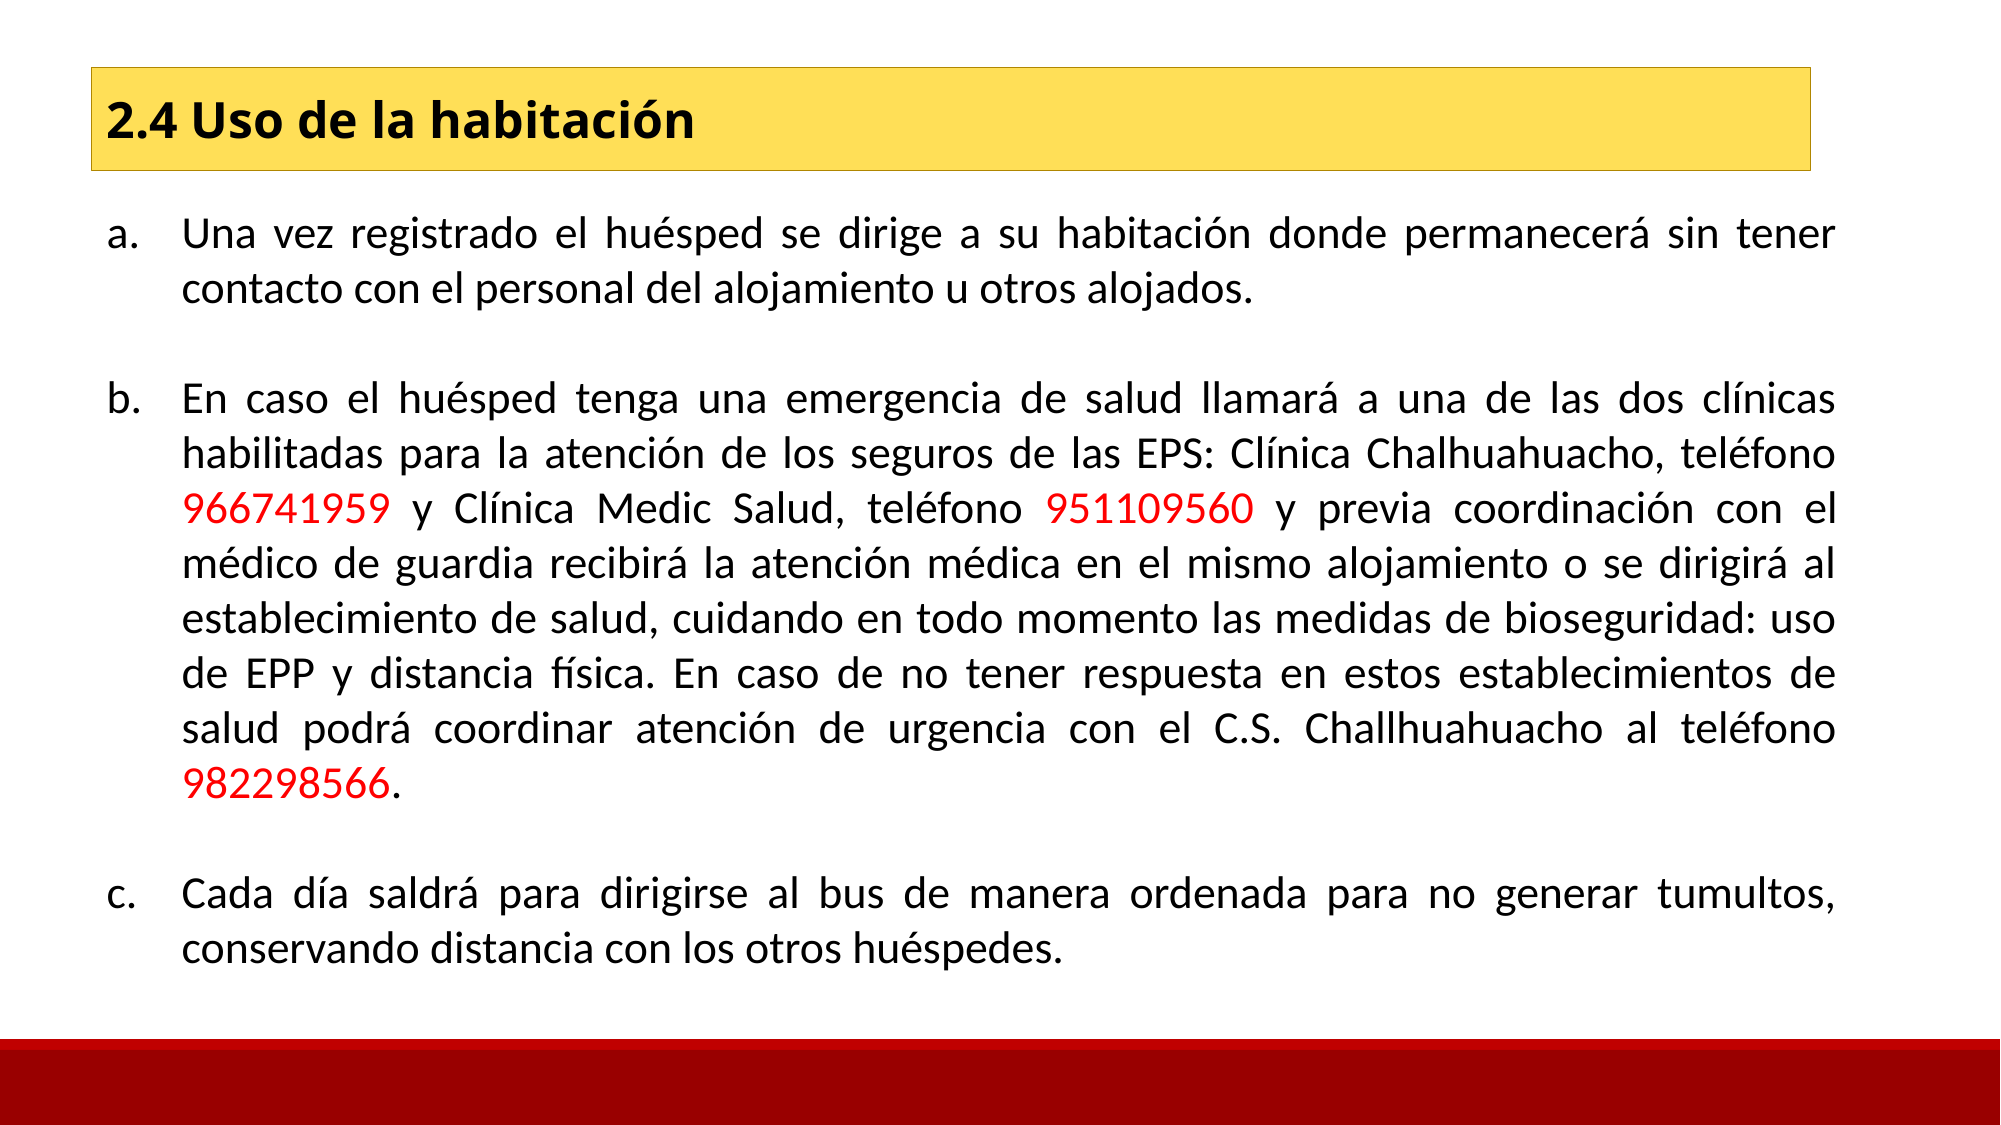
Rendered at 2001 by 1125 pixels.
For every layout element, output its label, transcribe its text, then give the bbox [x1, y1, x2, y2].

text_box Una vez registrado el huésped se dirige a su habitación donde permanecerá sin tener contacto con el personal del alojamiento u otros alojados. En caso el huésped tenga una emergencia de salud llamará a una de las dos clínicas habilitadas para la atención de los seguros de las EPS: Clínica Chalhuahuacho, teléfono 966741959 y Clínica Medic Salud, teléfono 951109560 y previa coordinación con el médico de guardia recibirá la atención médica en el mismo alojamiento o se dirigirá al establecimiento de salud, cuidando en todo momento las medidas de bioseguridad: uso de EPP y distancia física. En caso de no tener respuesta en estos establecimientos de salud podrá coordinar atención de urgencia con el C.S. Challhuahuacho al teléfono 982298566. Cada día saldrá para dirigirse al bus de manera ordenada para no generar tumultos, conservando distancia con los otros huéspedes. [91, 195, 1853, 981]
text_box 2.4 Uso de la habitación [91, 66, 1812, 172]
